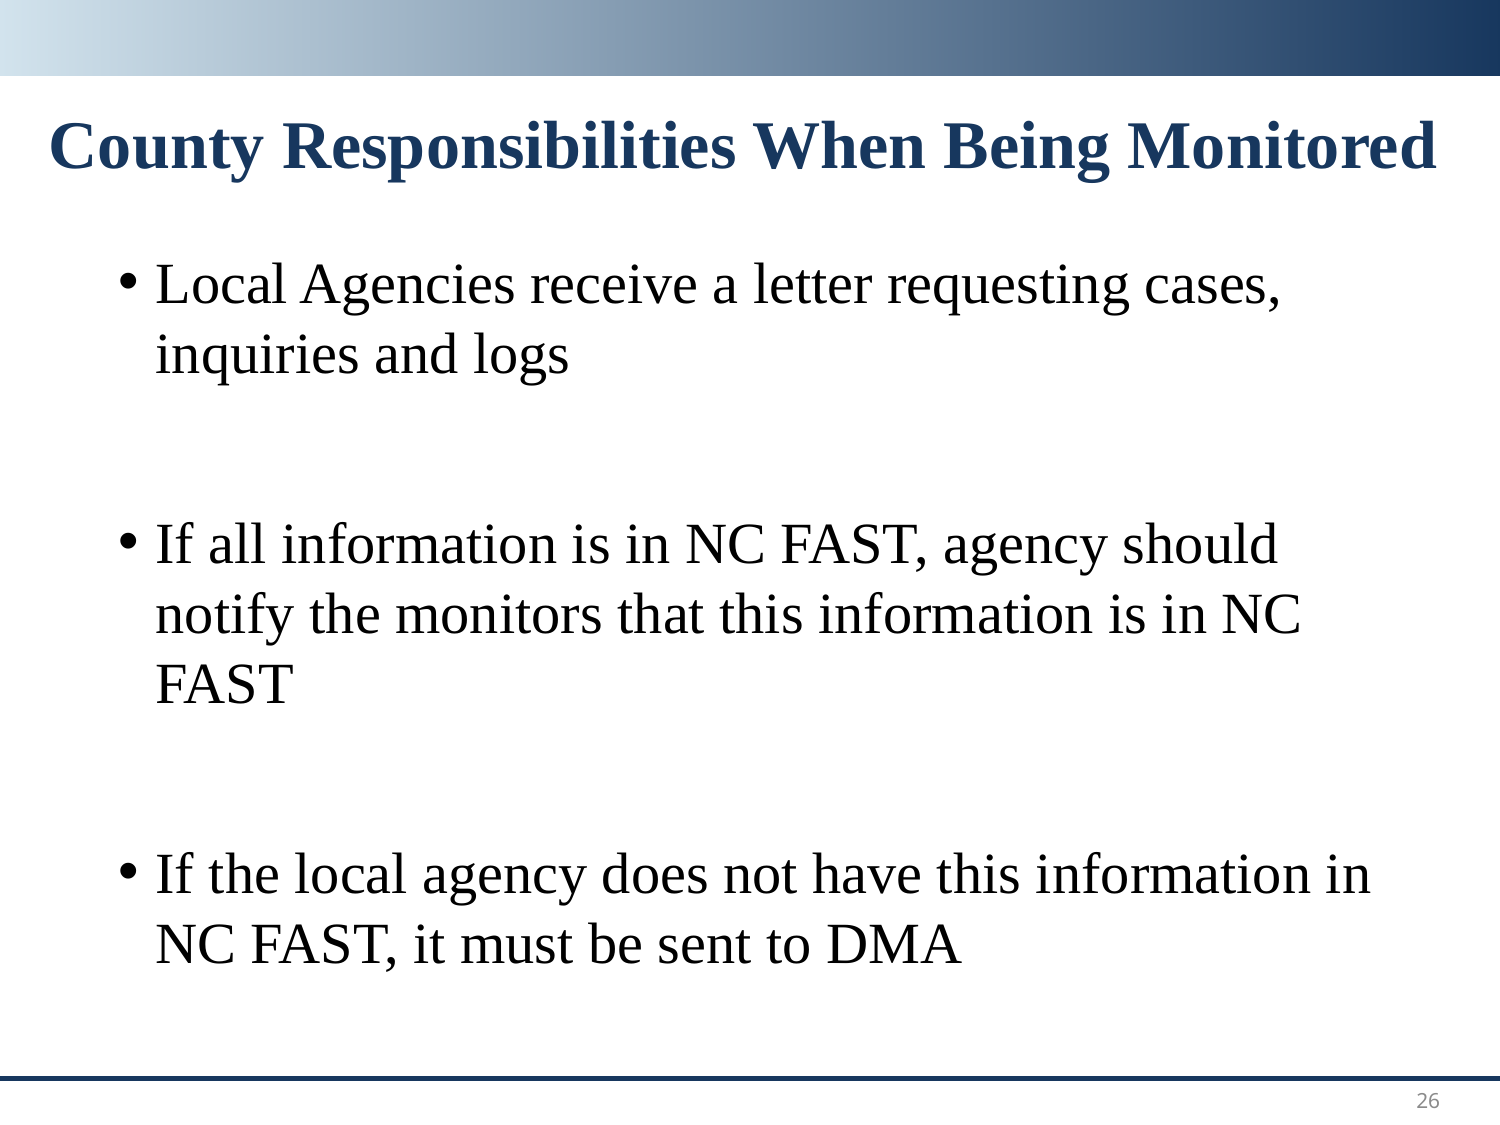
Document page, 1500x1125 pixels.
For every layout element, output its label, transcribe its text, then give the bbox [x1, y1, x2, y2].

title County Responsibilities When Being Monitored [33, 102, 1500, 193]
slide_number 26 [1362, 1078, 1456, 1125]
list Local Agencies receive a letter requesting cases, inquiries and logs If all information is in NC FAST, agency should notify the monitors that this information is in NC FAST If the local agency does not have this information in NC FAST, it must be sent to DMA [103, 237, 1398, 991]
